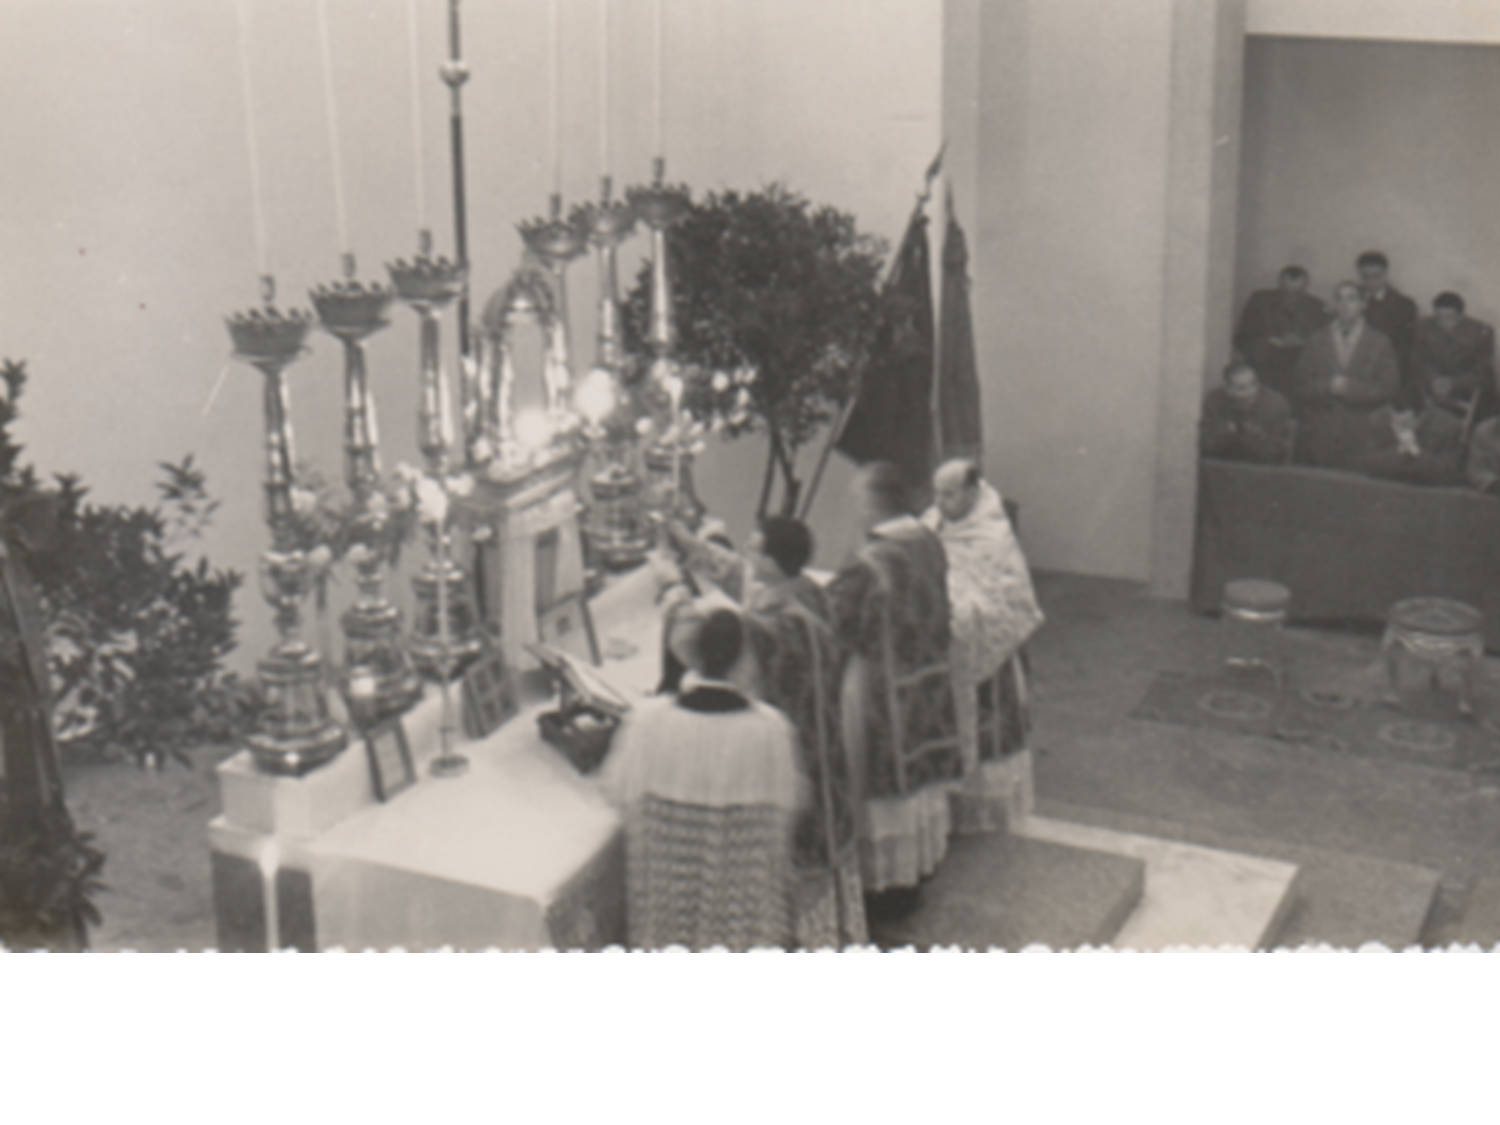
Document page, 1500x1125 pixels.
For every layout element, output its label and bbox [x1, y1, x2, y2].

list [0, 0, 1500, 953]
